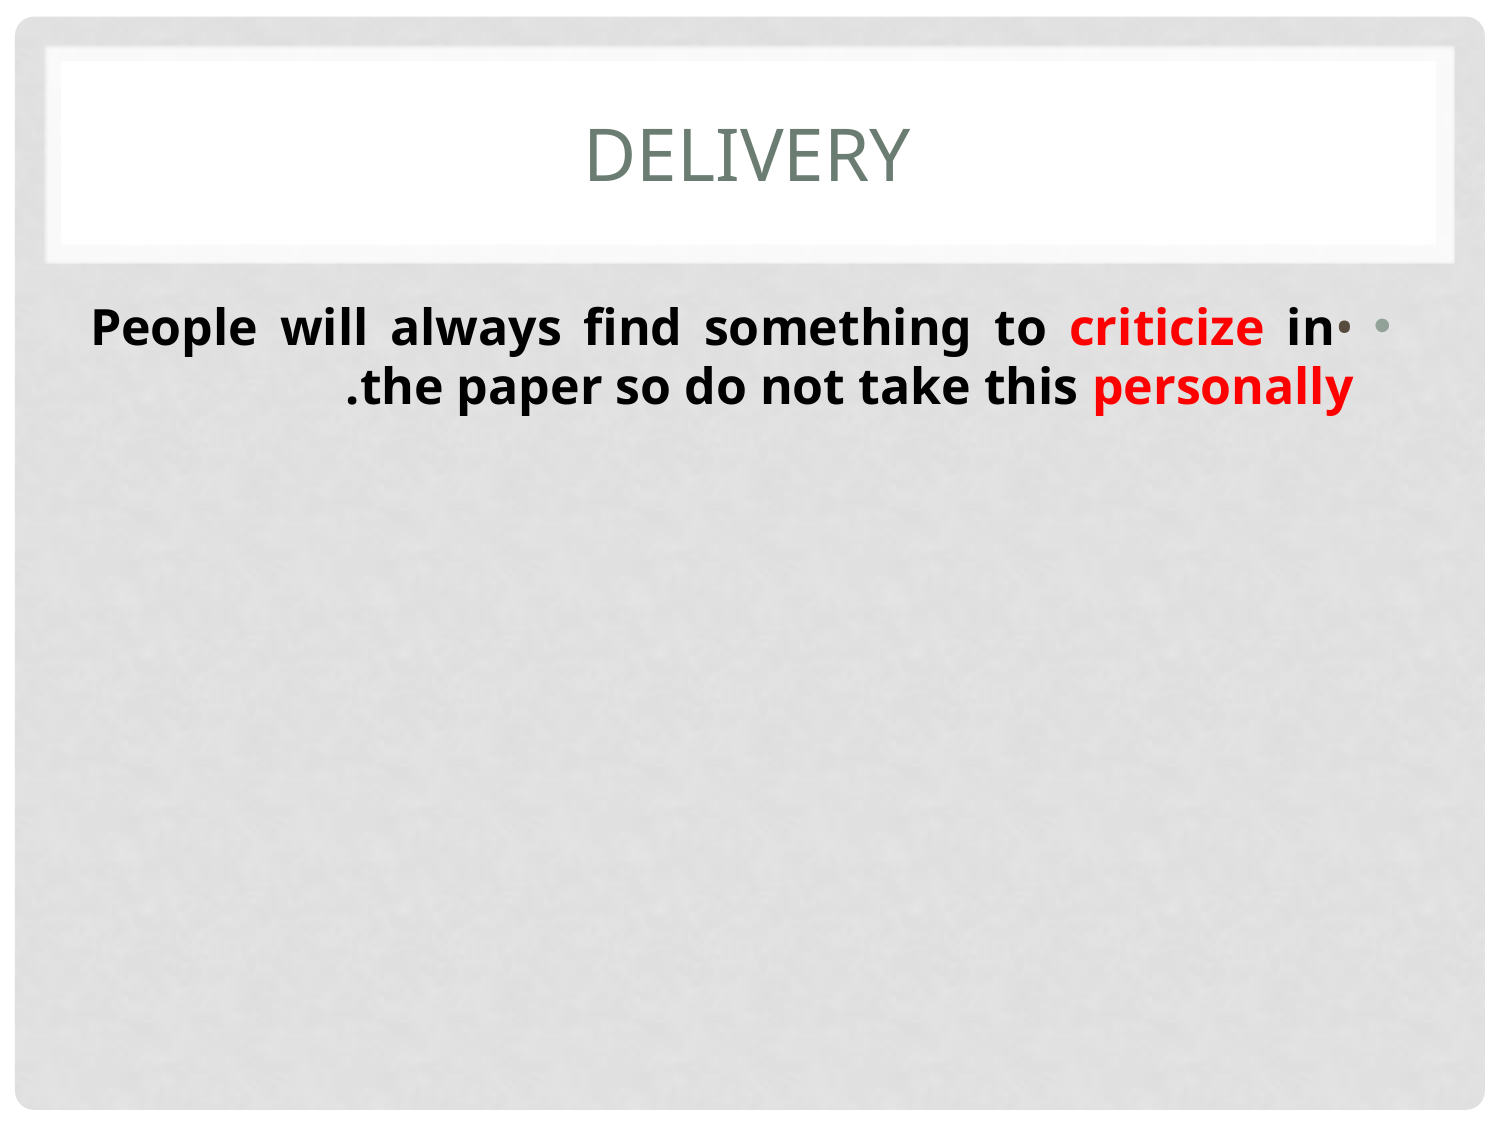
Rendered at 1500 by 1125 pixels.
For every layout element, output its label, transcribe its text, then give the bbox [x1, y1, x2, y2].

title Delivery [69, 66, 1425, 238]
list •People will always find something to criticize in the paper so do not take this personally. [75, 287, 1425, 1005]
